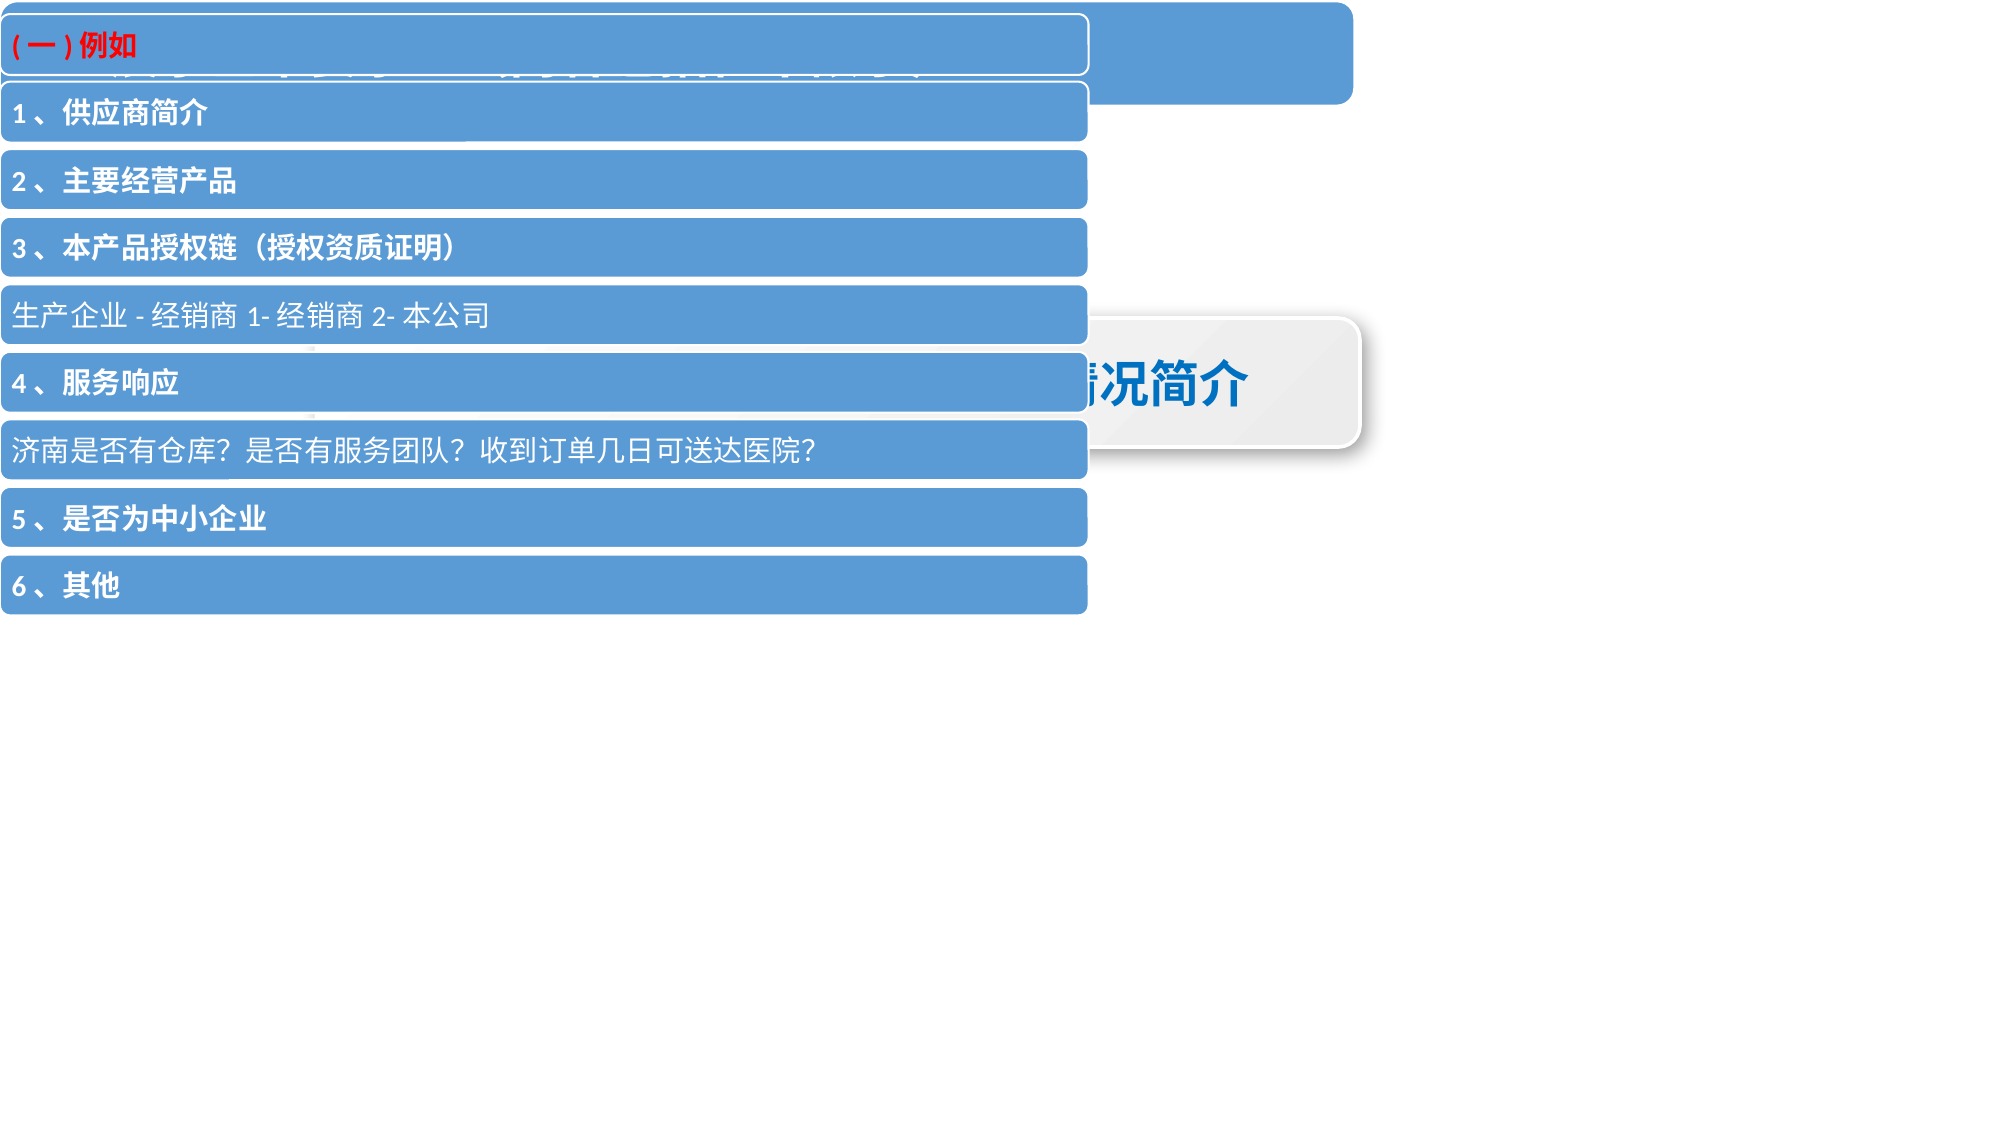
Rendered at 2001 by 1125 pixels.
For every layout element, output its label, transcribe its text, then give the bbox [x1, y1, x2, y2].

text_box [296, 162, 1651, 270]
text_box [455, 447, 1545, 1077]
text_box 一、 生产、供应、配送企业基本情况简介 [315, 317, 1362, 447]
